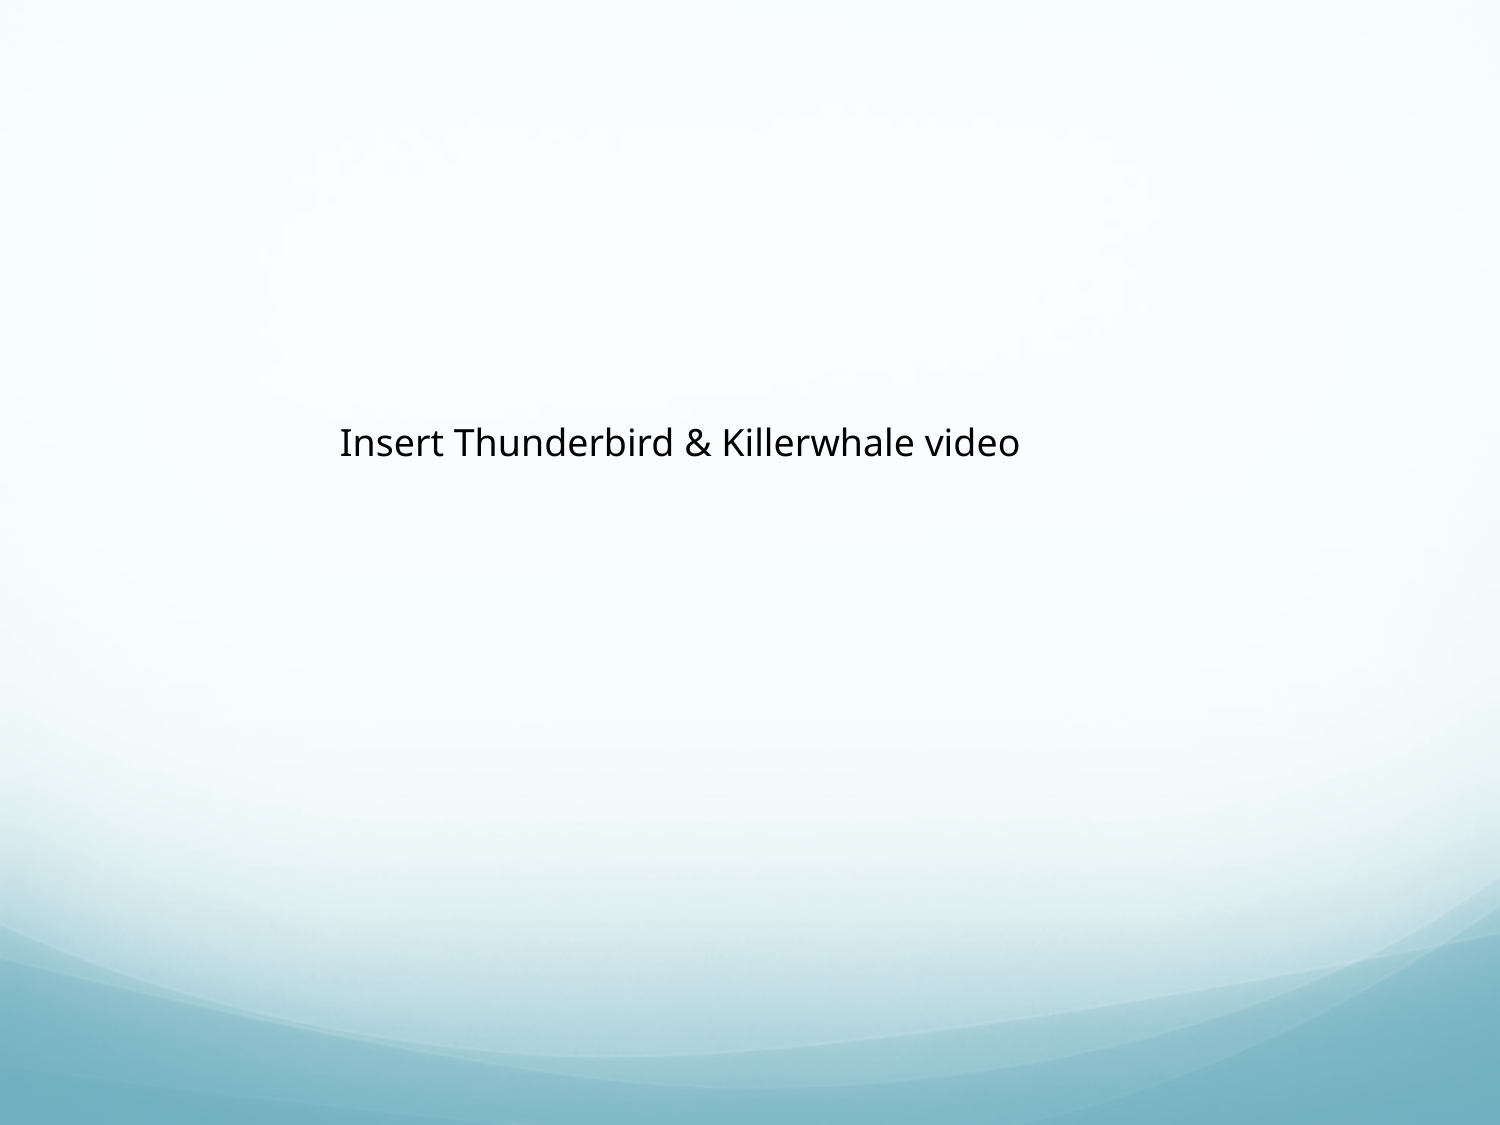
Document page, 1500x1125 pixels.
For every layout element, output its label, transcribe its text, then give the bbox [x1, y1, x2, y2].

text_box Insert Thunderbird & Killerwhale video [325, 412, 1037, 472]
